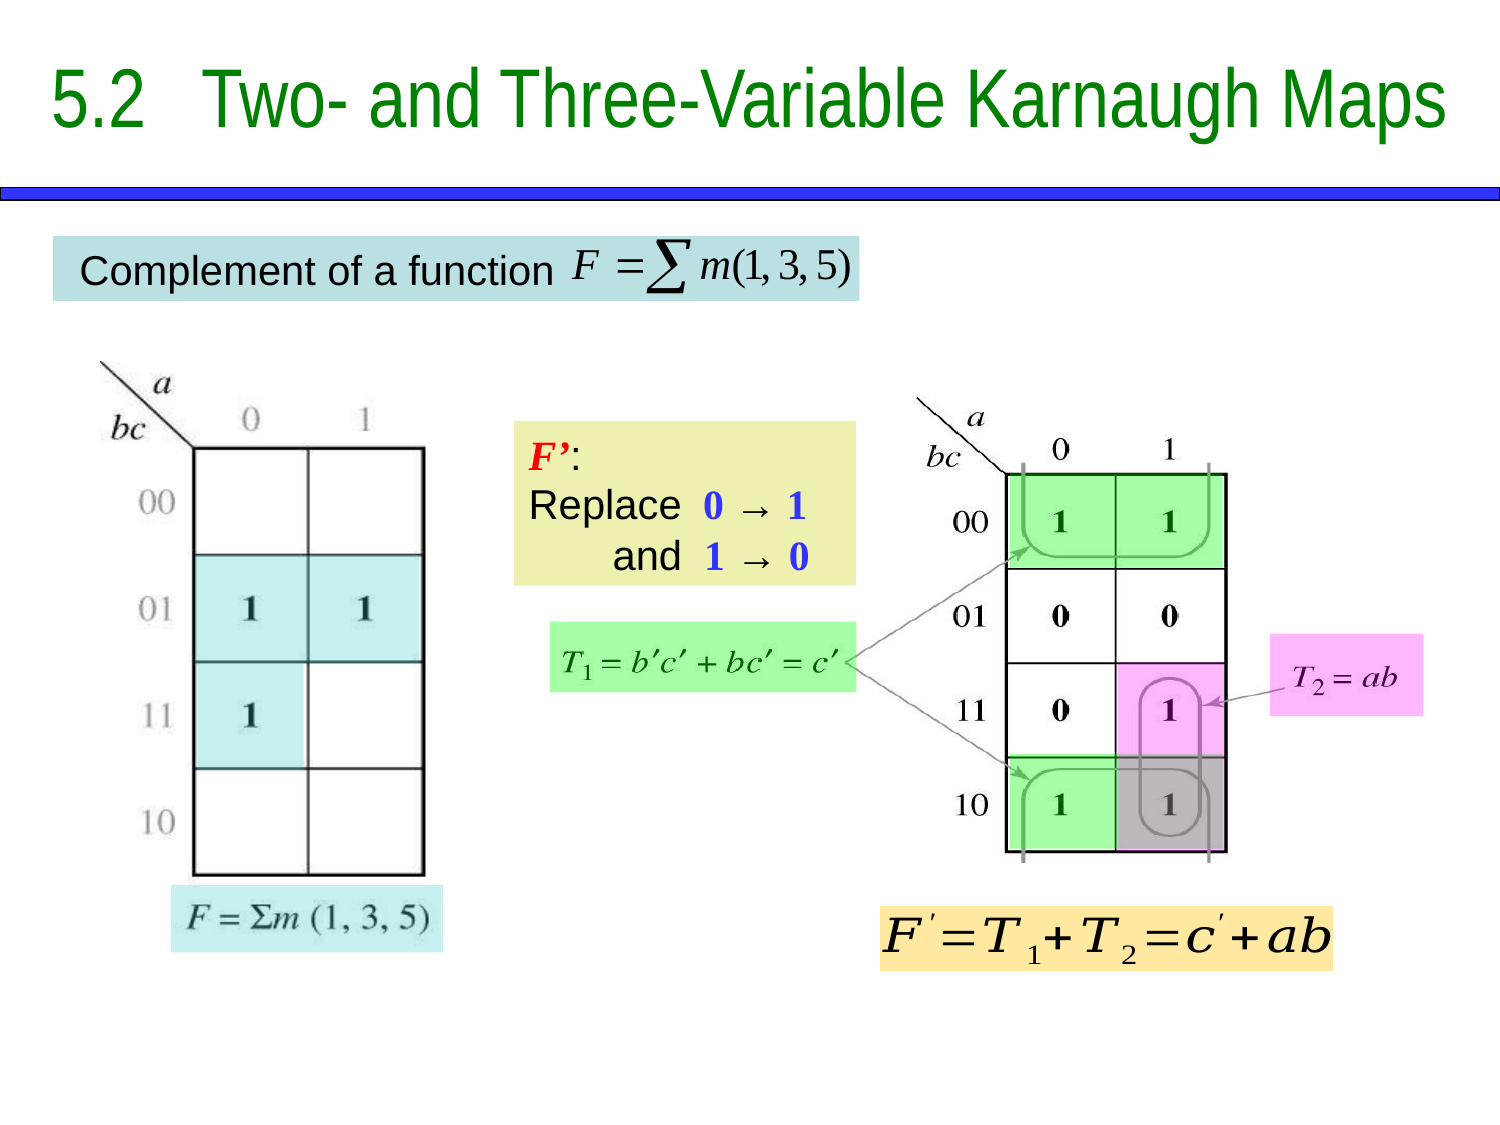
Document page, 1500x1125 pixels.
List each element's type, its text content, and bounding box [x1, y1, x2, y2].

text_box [1117, 633, 1424, 852]
picture [561, 849, 1399, 863]
title 5.2 Two- and Three-Variable Karnaugh Maps [0, 0, 1500, 188]
text_box F’: Replace 0 → 1 and 1 → 0 [513, 420, 561, 586]
picture [561, 397, 1399, 633]
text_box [549, 473, 1223, 849]
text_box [53, 231, 860, 305]
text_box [100, 361, 479, 953]
